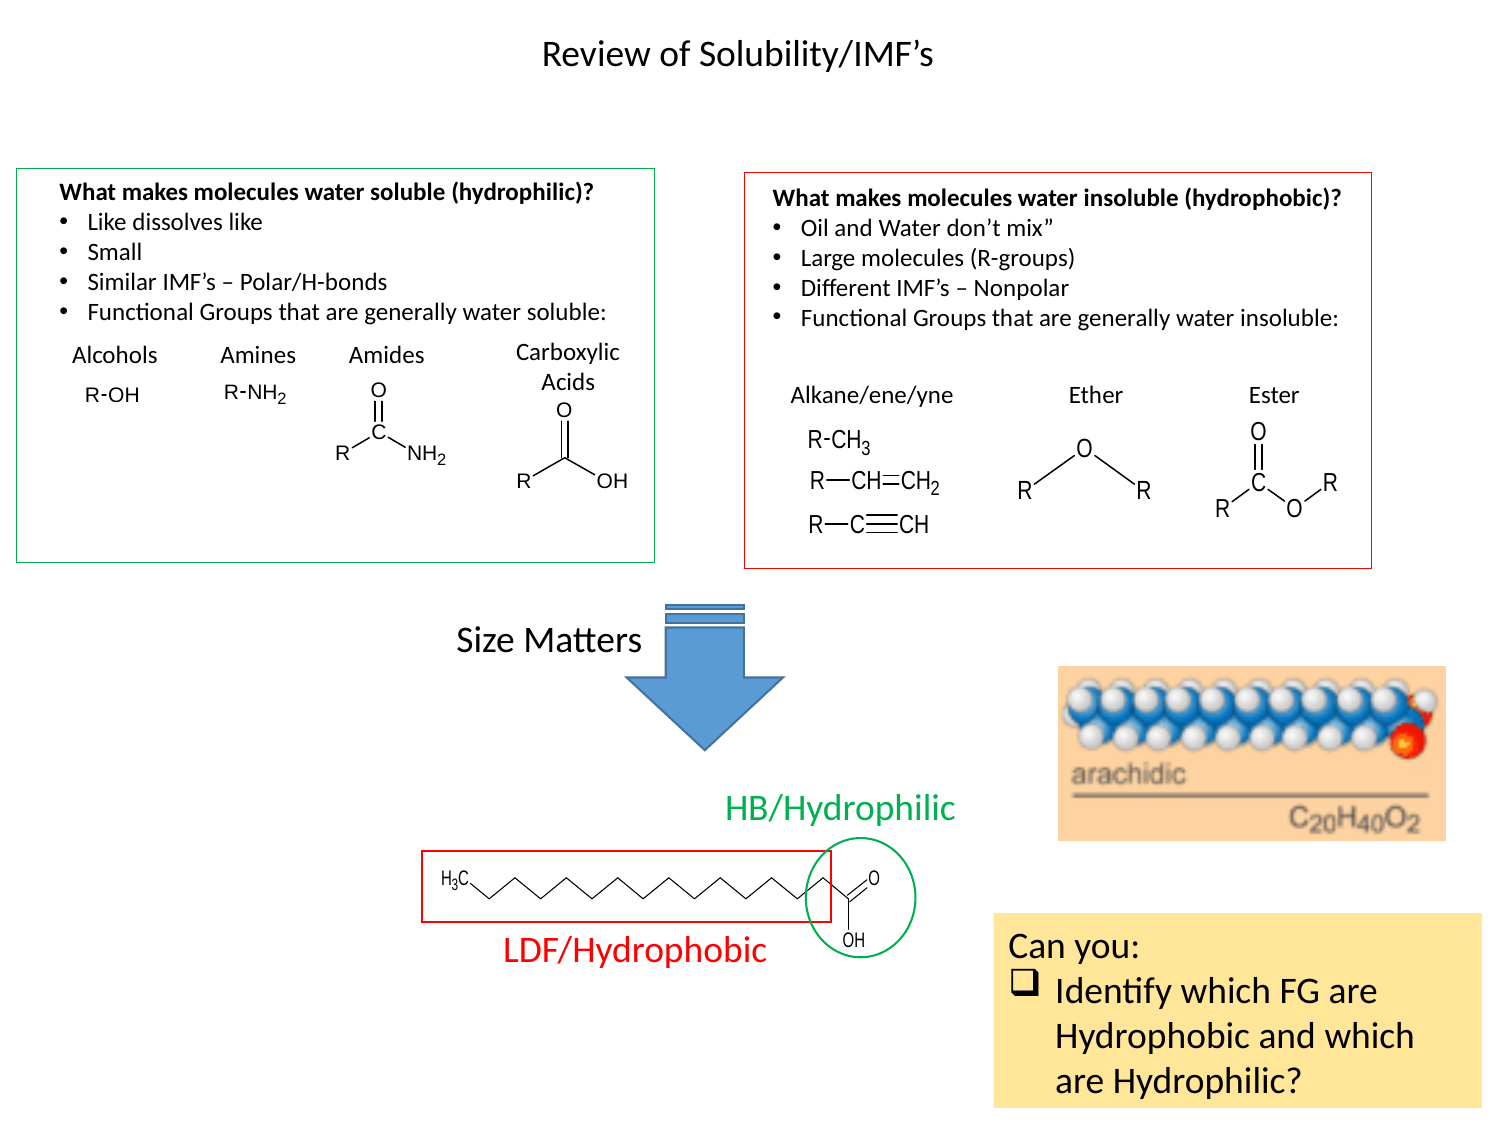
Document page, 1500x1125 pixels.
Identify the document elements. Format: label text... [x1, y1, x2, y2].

text_box [665, 613, 745, 624]
text_box [624, 626, 786, 752]
text_box Review of Solubility/IMF’s [527, 21, 949, 81]
text_box Size Matters [441, 607, 658, 668]
picture [1057, 666, 1446, 841]
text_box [42, 168, 636, 494]
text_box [744, 172, 1372, 569]
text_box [422, 775, 973, 979]
text_box Can you: Identify which FG are Hydrophobic and which are Hydrophilic? [993, 913, 1482, 1108]
text_box [665, 604, 745, 610]
text_box [16, 168, 655, 563]
